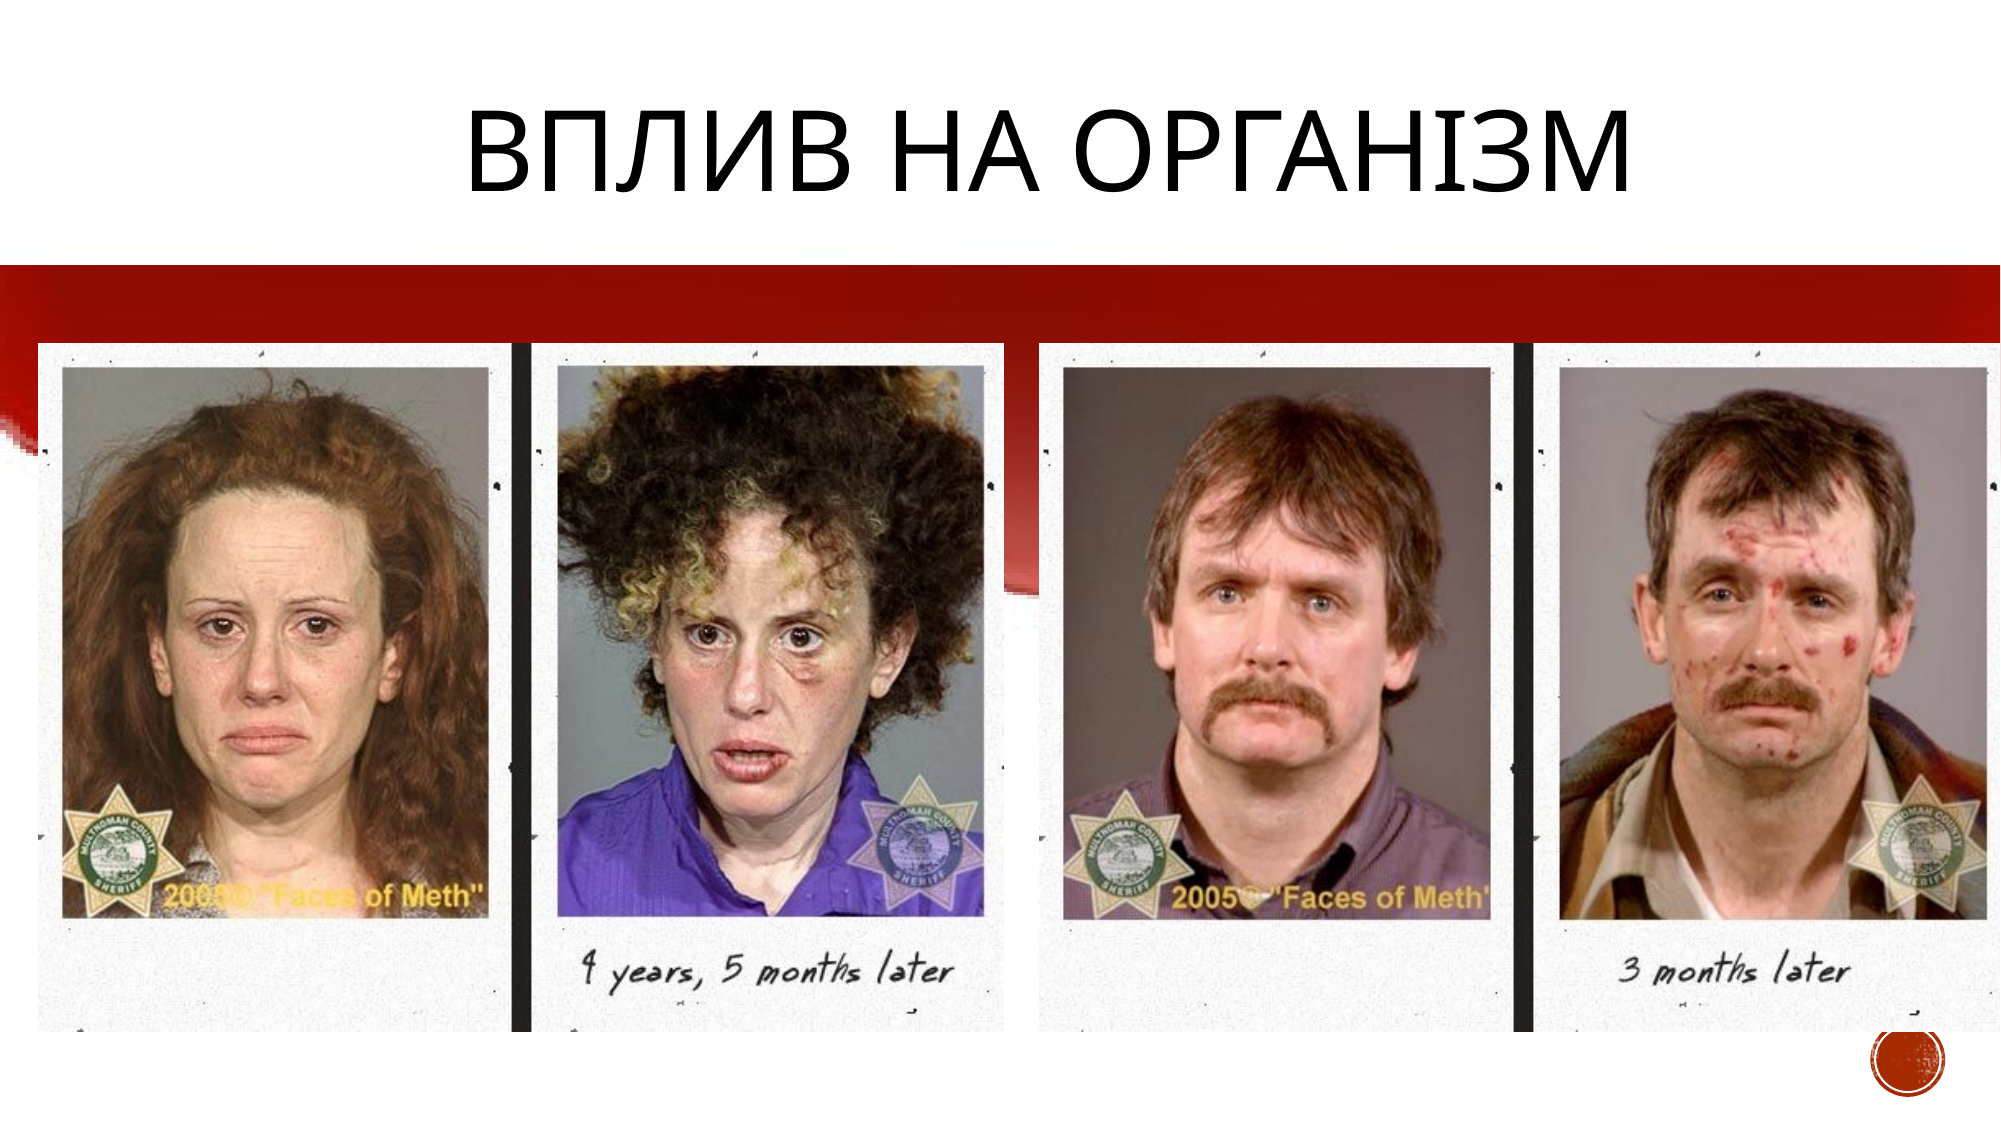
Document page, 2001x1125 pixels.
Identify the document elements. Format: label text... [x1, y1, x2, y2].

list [41, 346, 1001, 1029]
title Вплив на організм [446, 79, 1826, 231]
picture [0, 0, 2001, 1125]
